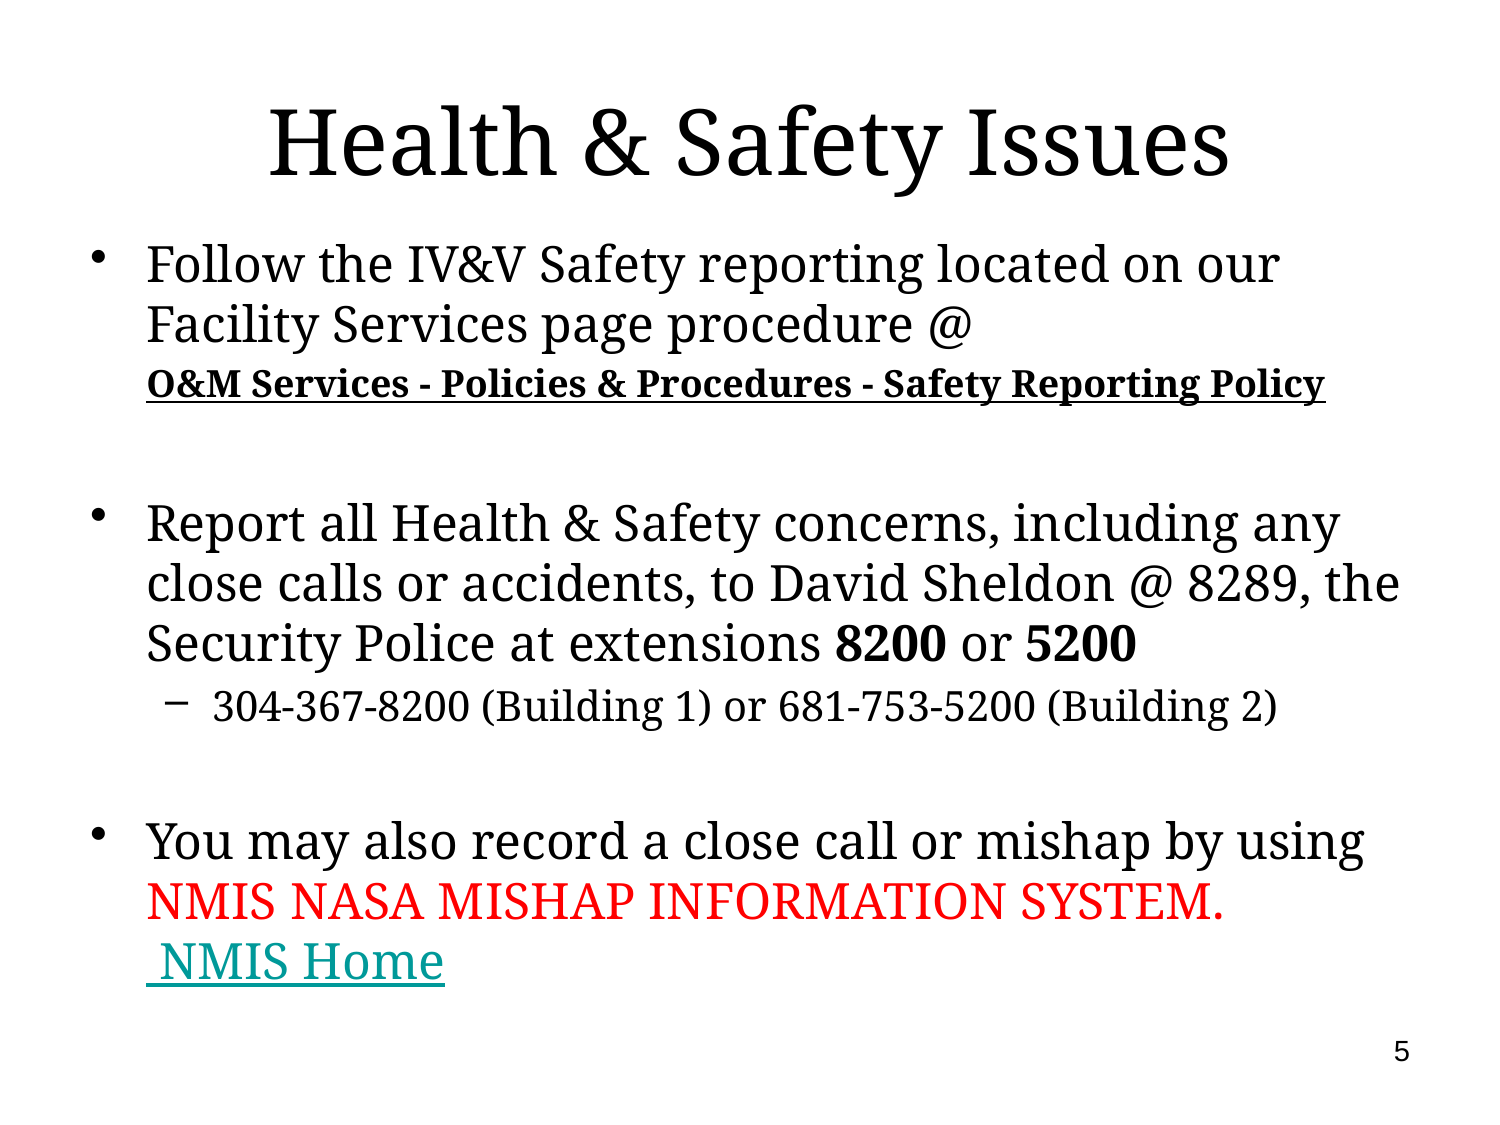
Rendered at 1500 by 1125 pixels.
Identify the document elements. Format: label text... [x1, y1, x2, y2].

slide_number 5 [1074, 1024, 1426, 1103]
list Follow the IV&V Safety reporting located on our Facility Services page procedure @ O&M Services - Policies & Procedures - Safety Reporting Policy Report all Health & Safety concerns, including any close calls or accidents, to David Sheldon @ 8289, the Security Police at extensions 8200 or 5200 304-367-8200 (Building 1) or 681-753-5200 (Building 2) You may also record a close call or mishap by using NMIS NASA MISHAP INFORMATION SYSTEM. NMIS Home [75, 224, 1425, 1005]
title Health & Safety Issues [75, 45, 1425, 224]
